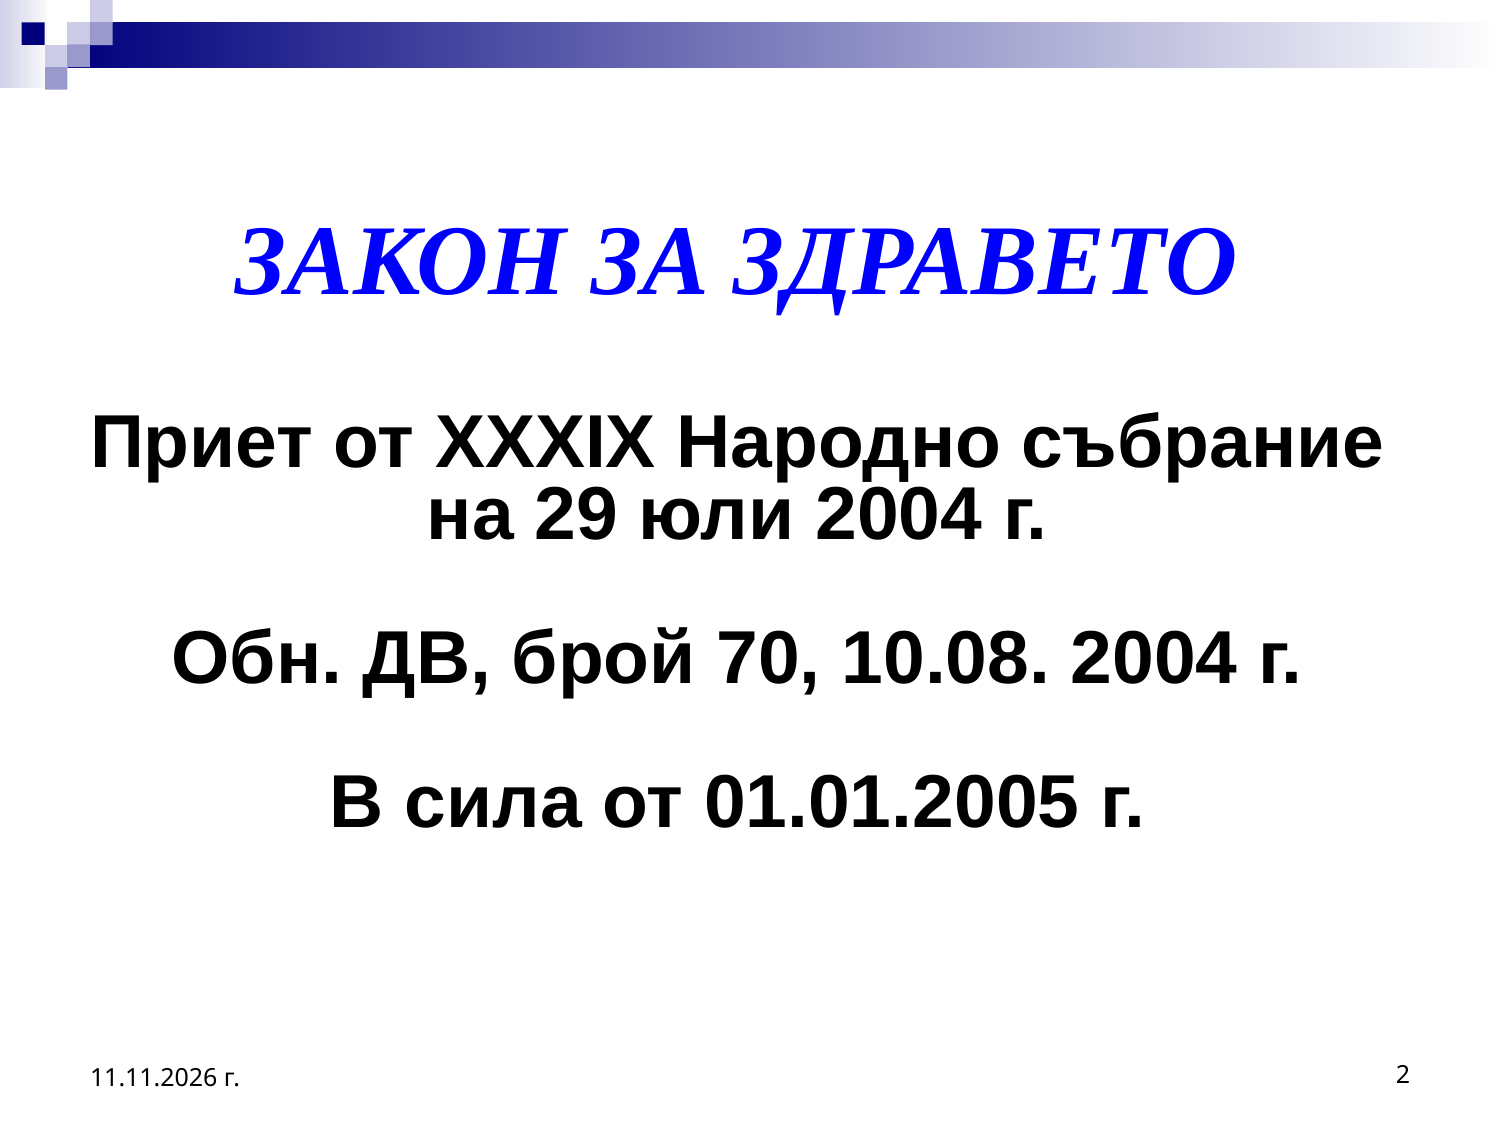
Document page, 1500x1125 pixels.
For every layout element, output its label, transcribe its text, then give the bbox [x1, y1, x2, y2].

slide_number 2 [1074, 1025, 1425, 1100]
title ЗАКОН ЗА ЗДРАВЕТО Приет от ХХХІХ Народно събрание на 29 юли 2004 г. Обн. ДВ, брой 70, 10.08. 2004 г. В сила от 01.01.2005 г. [62, 137, 1413, 1013]
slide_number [75, 1024, 425, 1103]
